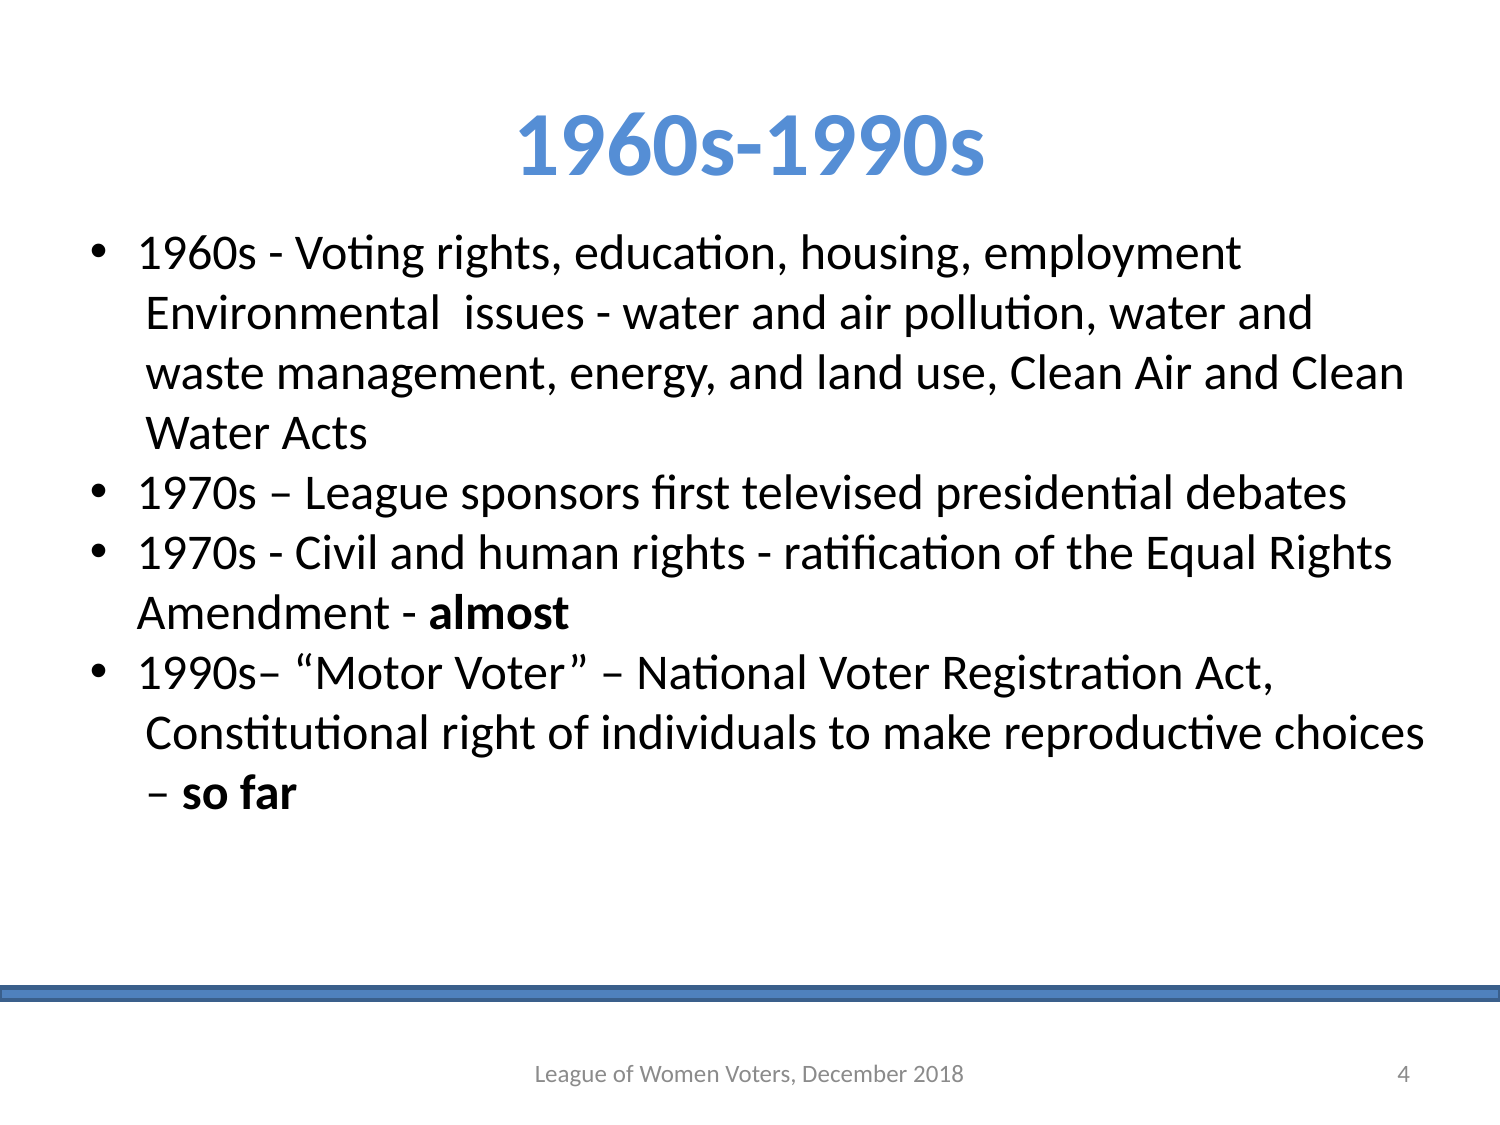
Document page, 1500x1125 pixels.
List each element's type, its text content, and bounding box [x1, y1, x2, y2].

text_box 1960s - Voting rights, education, housing, employment Environmental issues - water and air pollution, water and waste management, energy, and land use, Clean Air and Clean Water Acts 1970s – League sponsors first televised presidential debates 1970s - Civil and human rights - ratification of the Equal Rights Amendment - almost 1990s– “Motor Voter” – National Voter Registration Act, Constitutional right of individuals to make reproductive choices – so far [75, 212, 1450, 828]
title 1960s-1990s [75, 45, 1425, 212]
footer League of Women Voters, December 2018 [512, 1042, 988, 1103]
text_box [0, 985, 1500, 1002]
slide_number 4 [1074, 1042, 1425, 1103]
